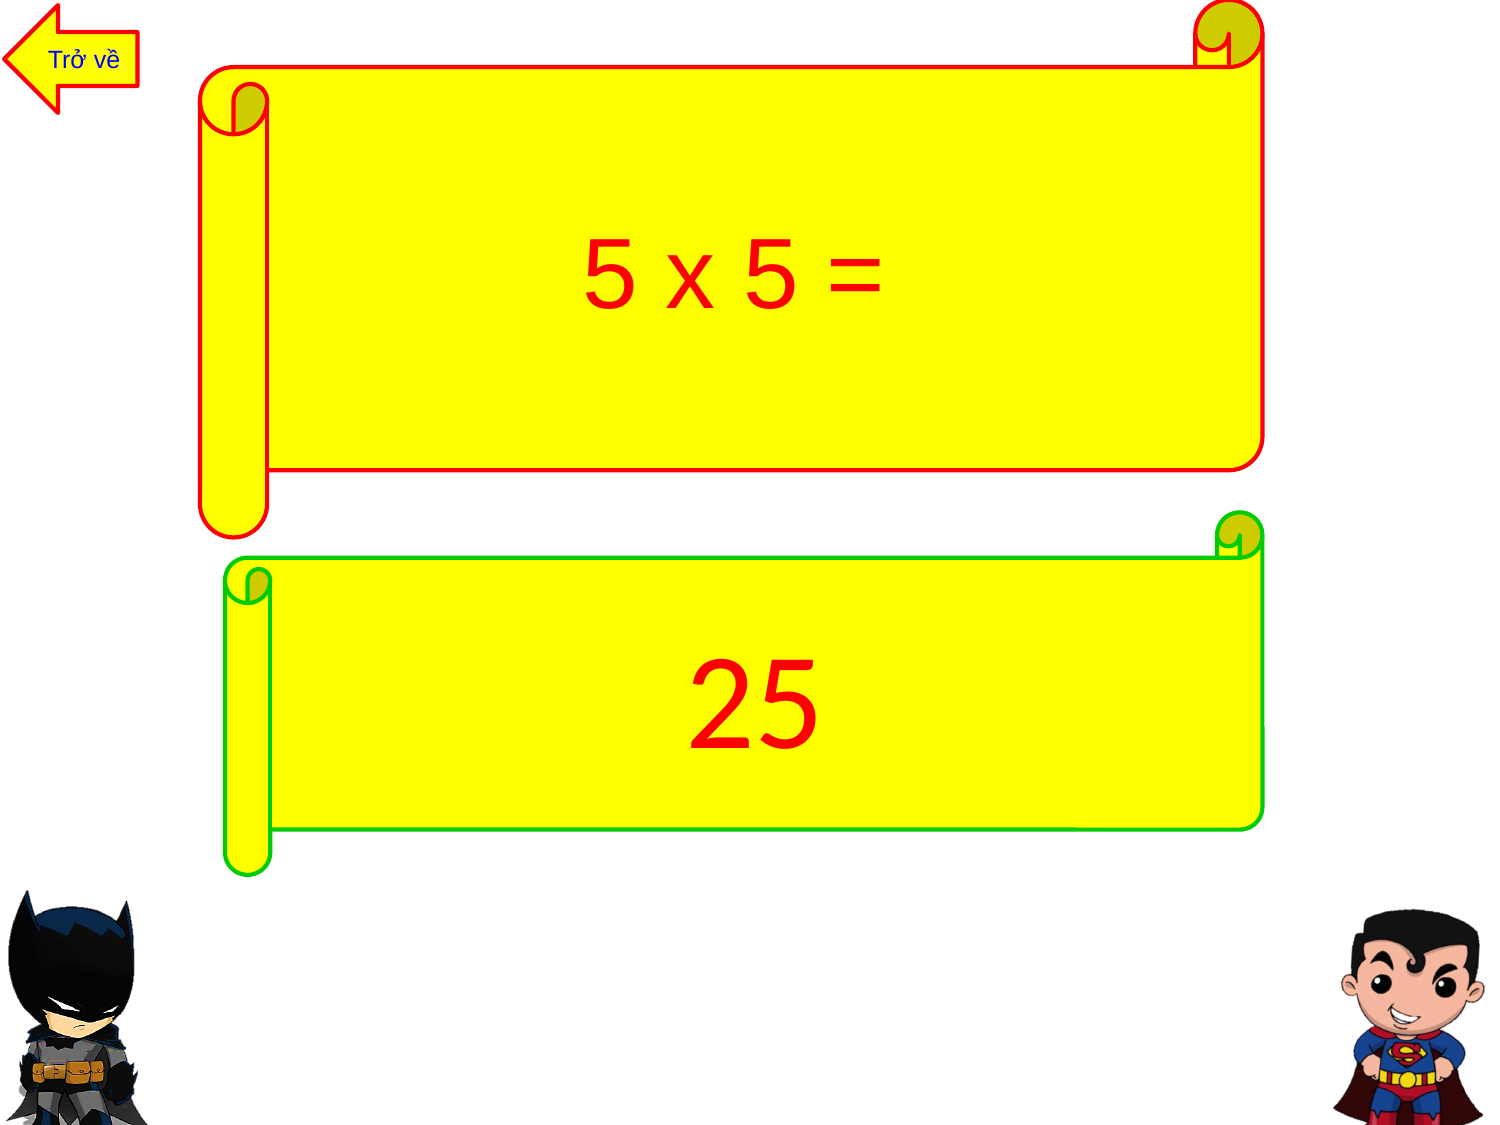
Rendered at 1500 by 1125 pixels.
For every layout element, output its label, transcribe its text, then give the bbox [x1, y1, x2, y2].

text_box Trở về [1, 3, 140, 115]
text_box 5 x 5 = [197, 0, 1265, 540]
text_box 25 [222, 510, 1265, 877]
picture [1299, 888, 1500, 1125]
picture [0, 876, 162, 1125]
